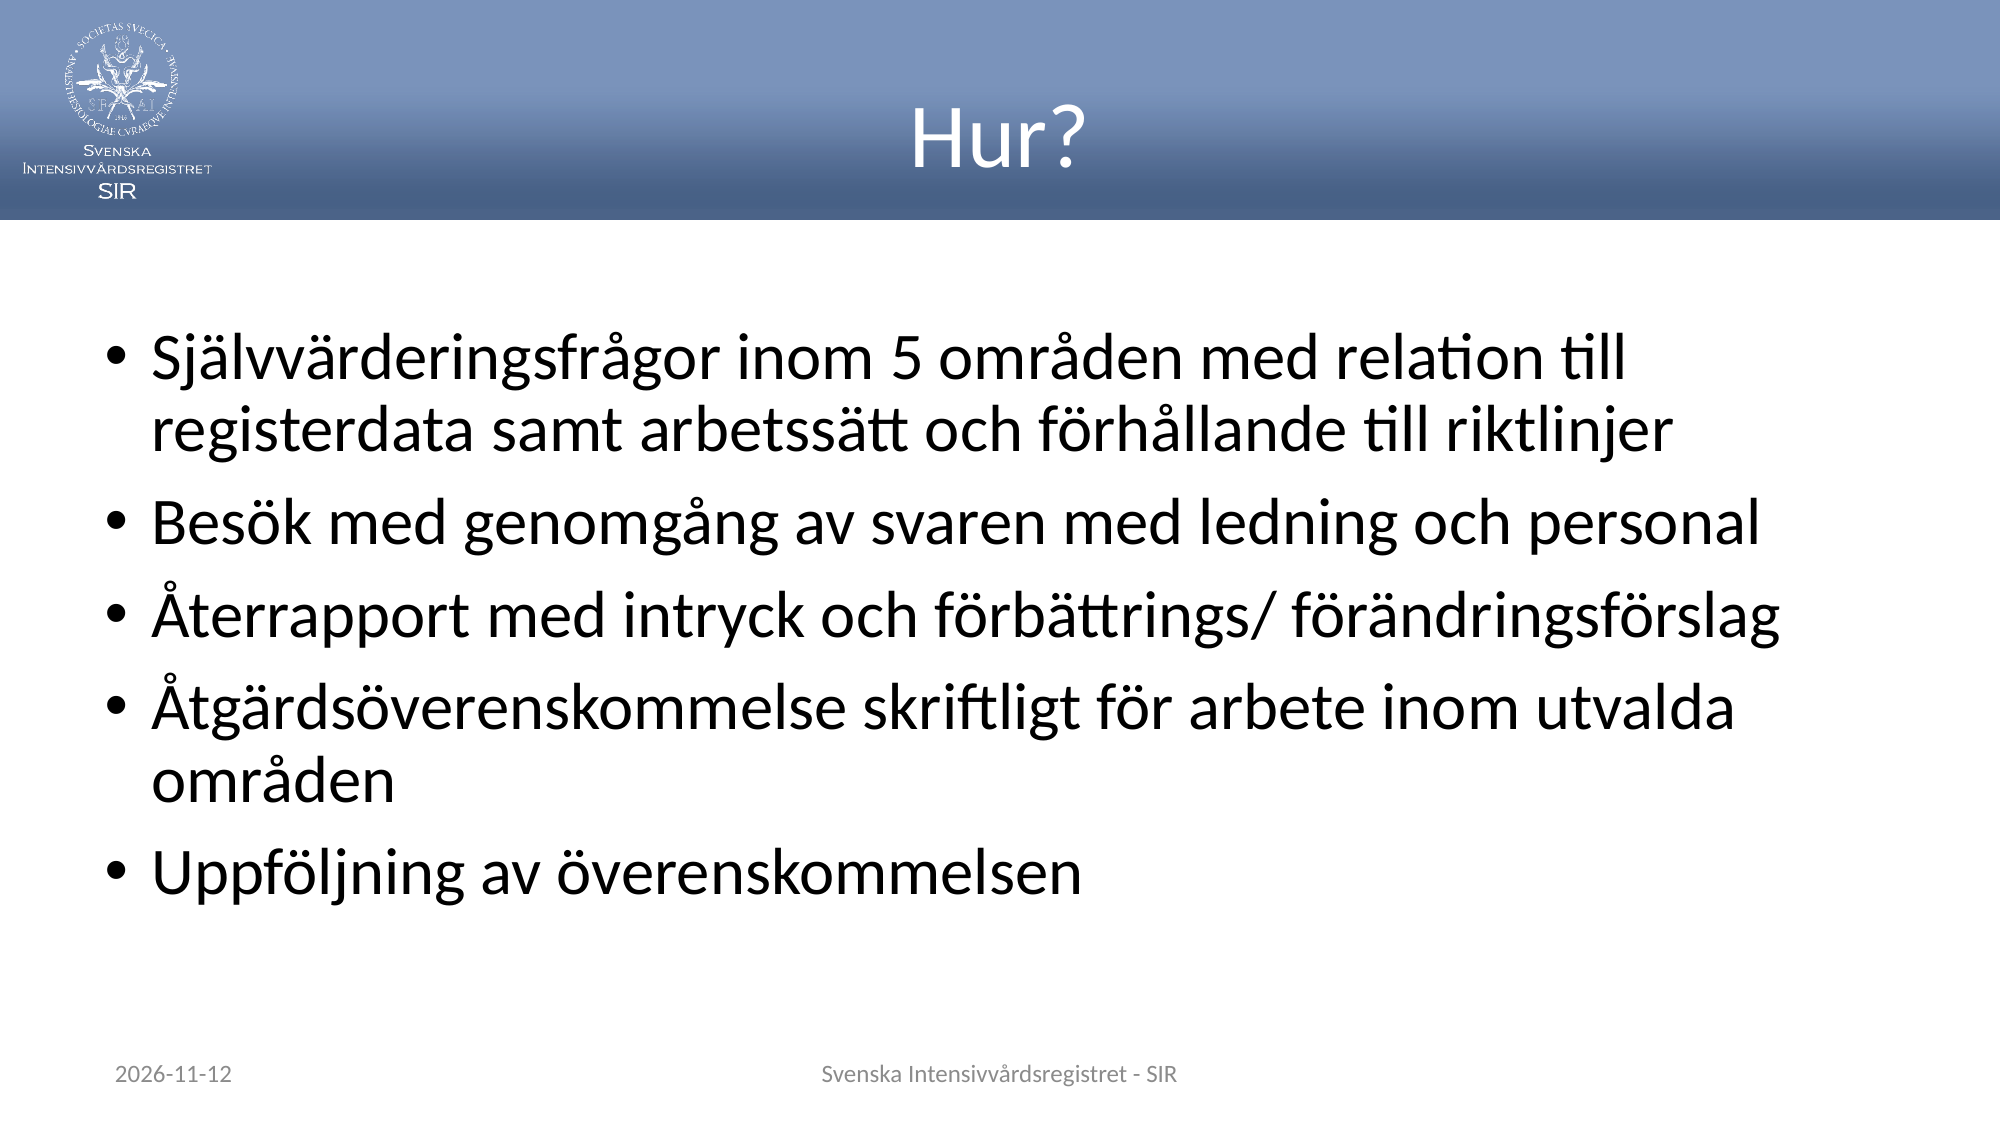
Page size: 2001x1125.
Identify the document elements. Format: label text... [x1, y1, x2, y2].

title Hur? [150, 10, 1850, 252]
footer Svenska Intensivvårdsregistret - SIR [683, 1042, 1317, 1103]
picture [0, 0, 2000, 220]
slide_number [99, 1042, 567, 1103]
subtitle Självvärderingsfrågor inom 5 områden med relation till registerdata samt arbetssätt och förhållande till riktlinjer Besök med genomgång av svaren med ledning och personal Återrapport med intryck och förbättrings/ förändringsförslag Åtgärdsöverenskommelse skriftligt för arbete inom utvalda områden Uppföljning av överenskommelsen [89, 314, 1910, 945]
